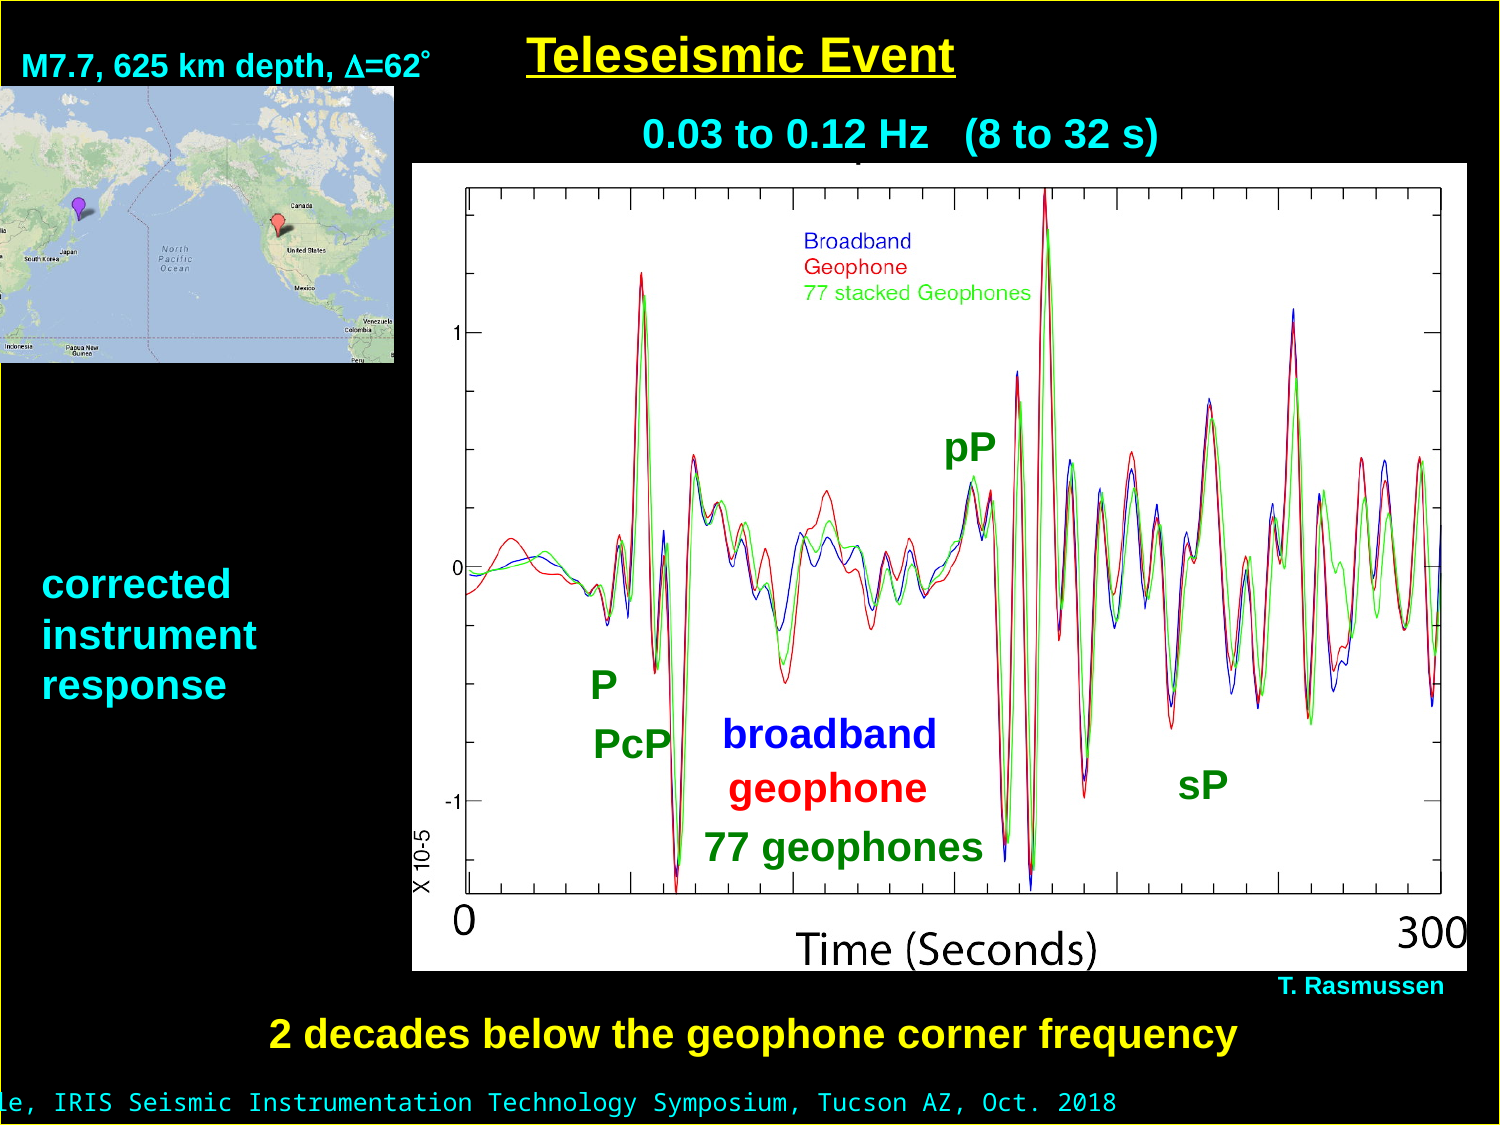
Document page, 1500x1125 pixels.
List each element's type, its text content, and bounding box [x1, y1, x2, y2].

text_box Teleseismic Event [511, 14, 971, 90]
text_box corrected instrument response [26, 549, 273, 715]
text_box M7.7, 625 km depth, D=62˚ [6, 36, 447, 92]
picture [412, 163, 1467, 972]
text_box T. Rasmussen [1263, 980, 1461, 1008]
text_box 0.03 to 0.12 Hz (8 to 32 s) [627, 99, 1175, 161]
picture [0, 86, 394, 363]
text_box 2 decades below the geophone corner frequency [253, 999, 1254, 1065]
text_box [0, 0, 1500, 1125]
text_box John Hole, IRIS Seismic Instrumentation Technology Symposium, Tucson AZ, Oct. 2018 [0, 1079, 1133, 1125]
